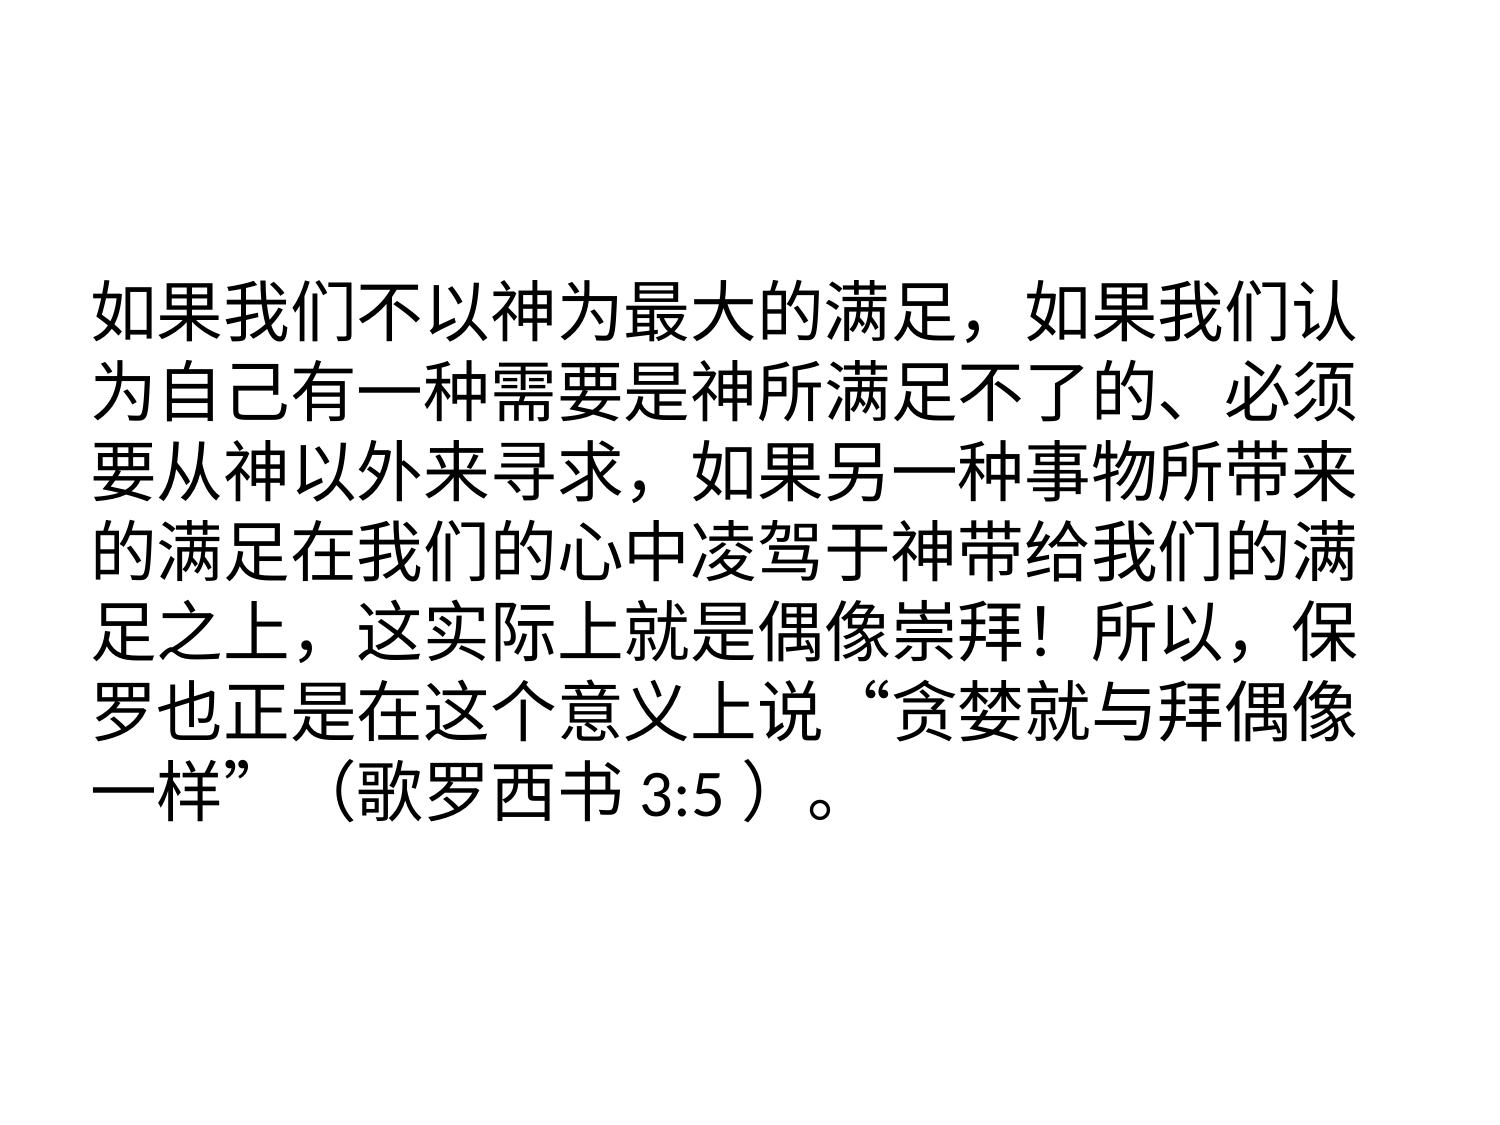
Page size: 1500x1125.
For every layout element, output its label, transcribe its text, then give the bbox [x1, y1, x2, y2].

list 如果我们不以神为最大的满足，如果我们认为自己有一种需要是神所满足不了的、必须要从神以外来寻求，如果另一种事物所带来的满足在我们的心中凌驾于神带给我们的满足之上，这实际上就是偶像崇拜！所以，保罗也正是在这个意义上说“贪婪就与拜偶像一样”（歌罗西书3:5）。 [75, 262, 1425, 1005]
